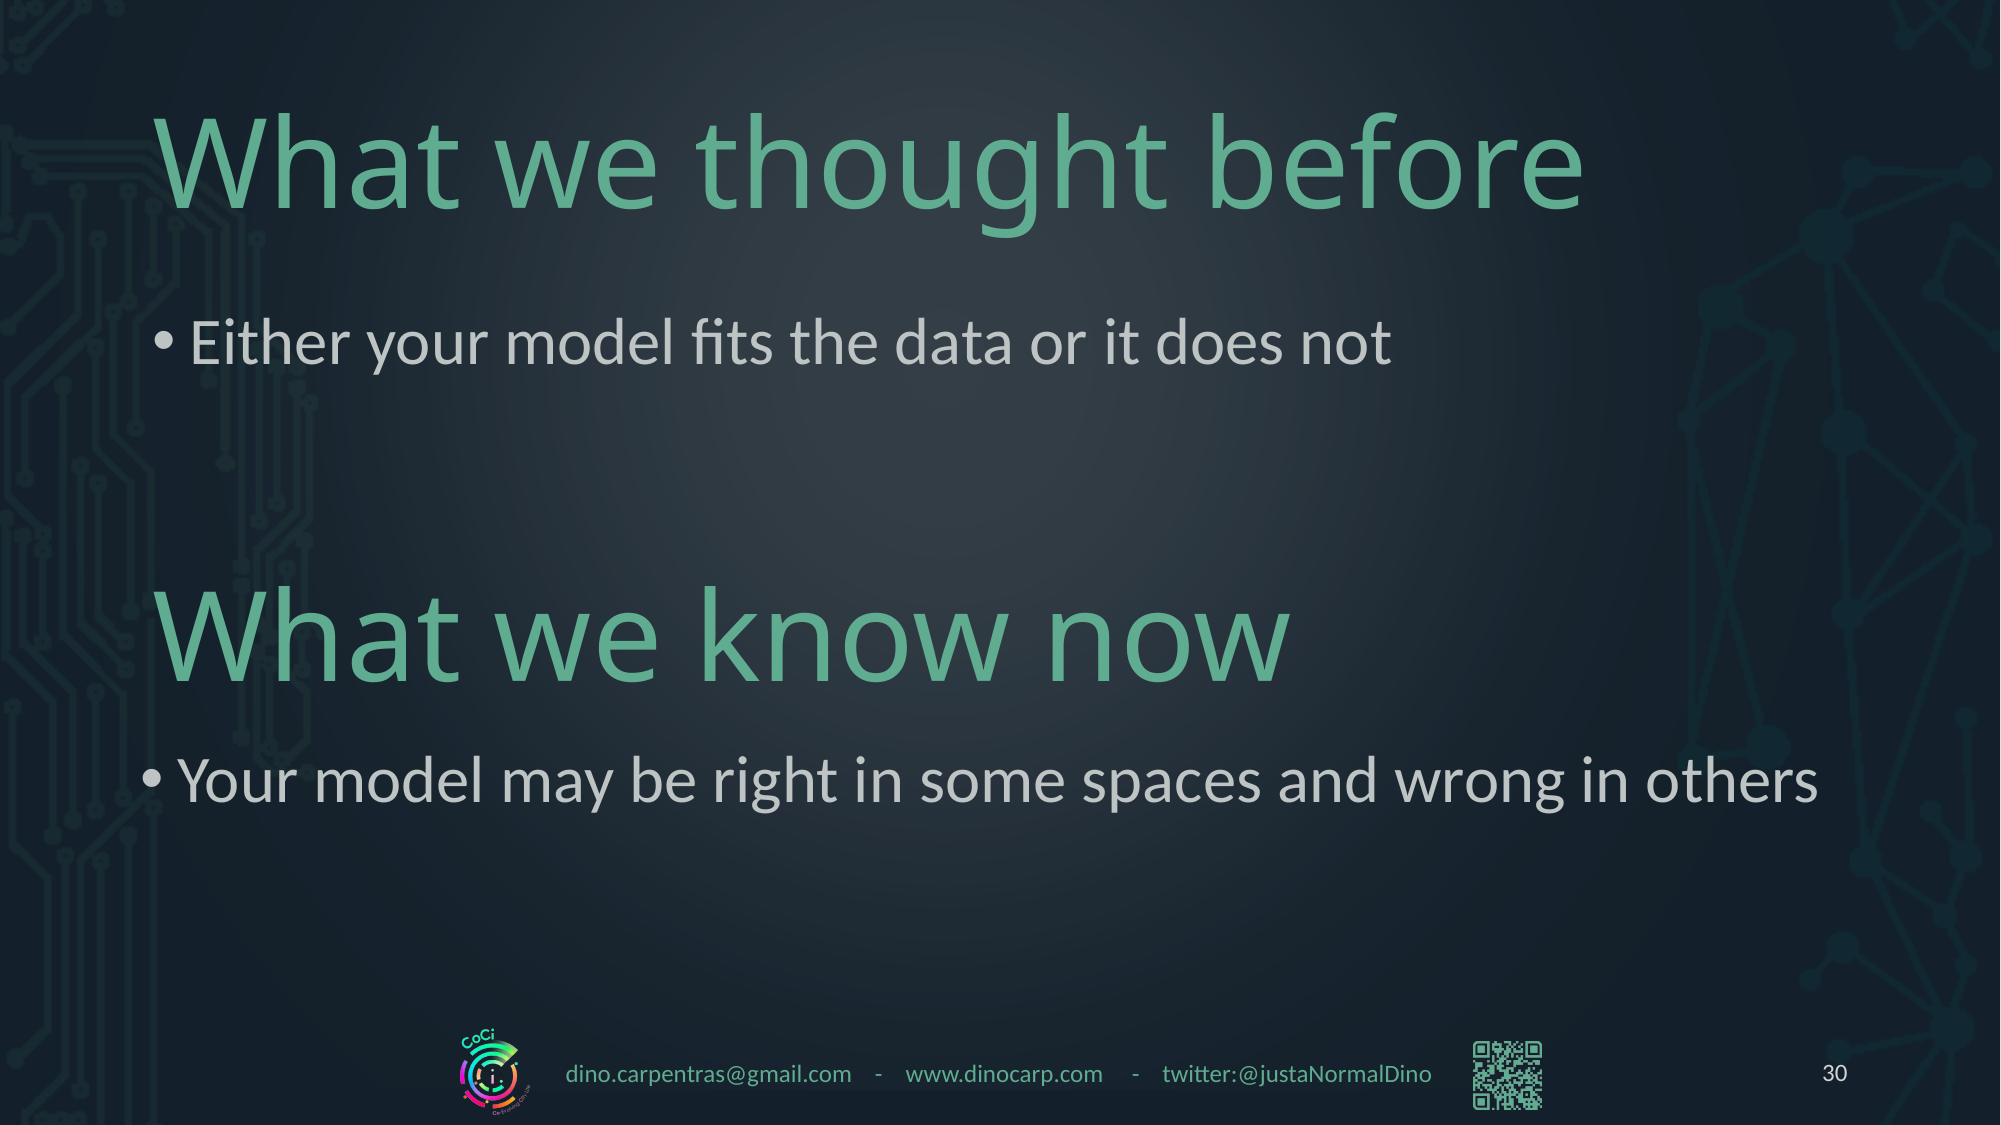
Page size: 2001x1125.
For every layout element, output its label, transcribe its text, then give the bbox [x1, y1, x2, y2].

list Either your model fits the data or it does not [137, 299, 1863, 458]
picture [0, 0, 2001, 1125]
title What we thought before [137, 59, 1863, 278]
text_box What we know now [137, 532, 1863, 750]
slide_number 30 [1775, 1041, 1863, 1102]
text_box Your model may be right in some spaces and wrong in others [124, 737, 1850, 896]
